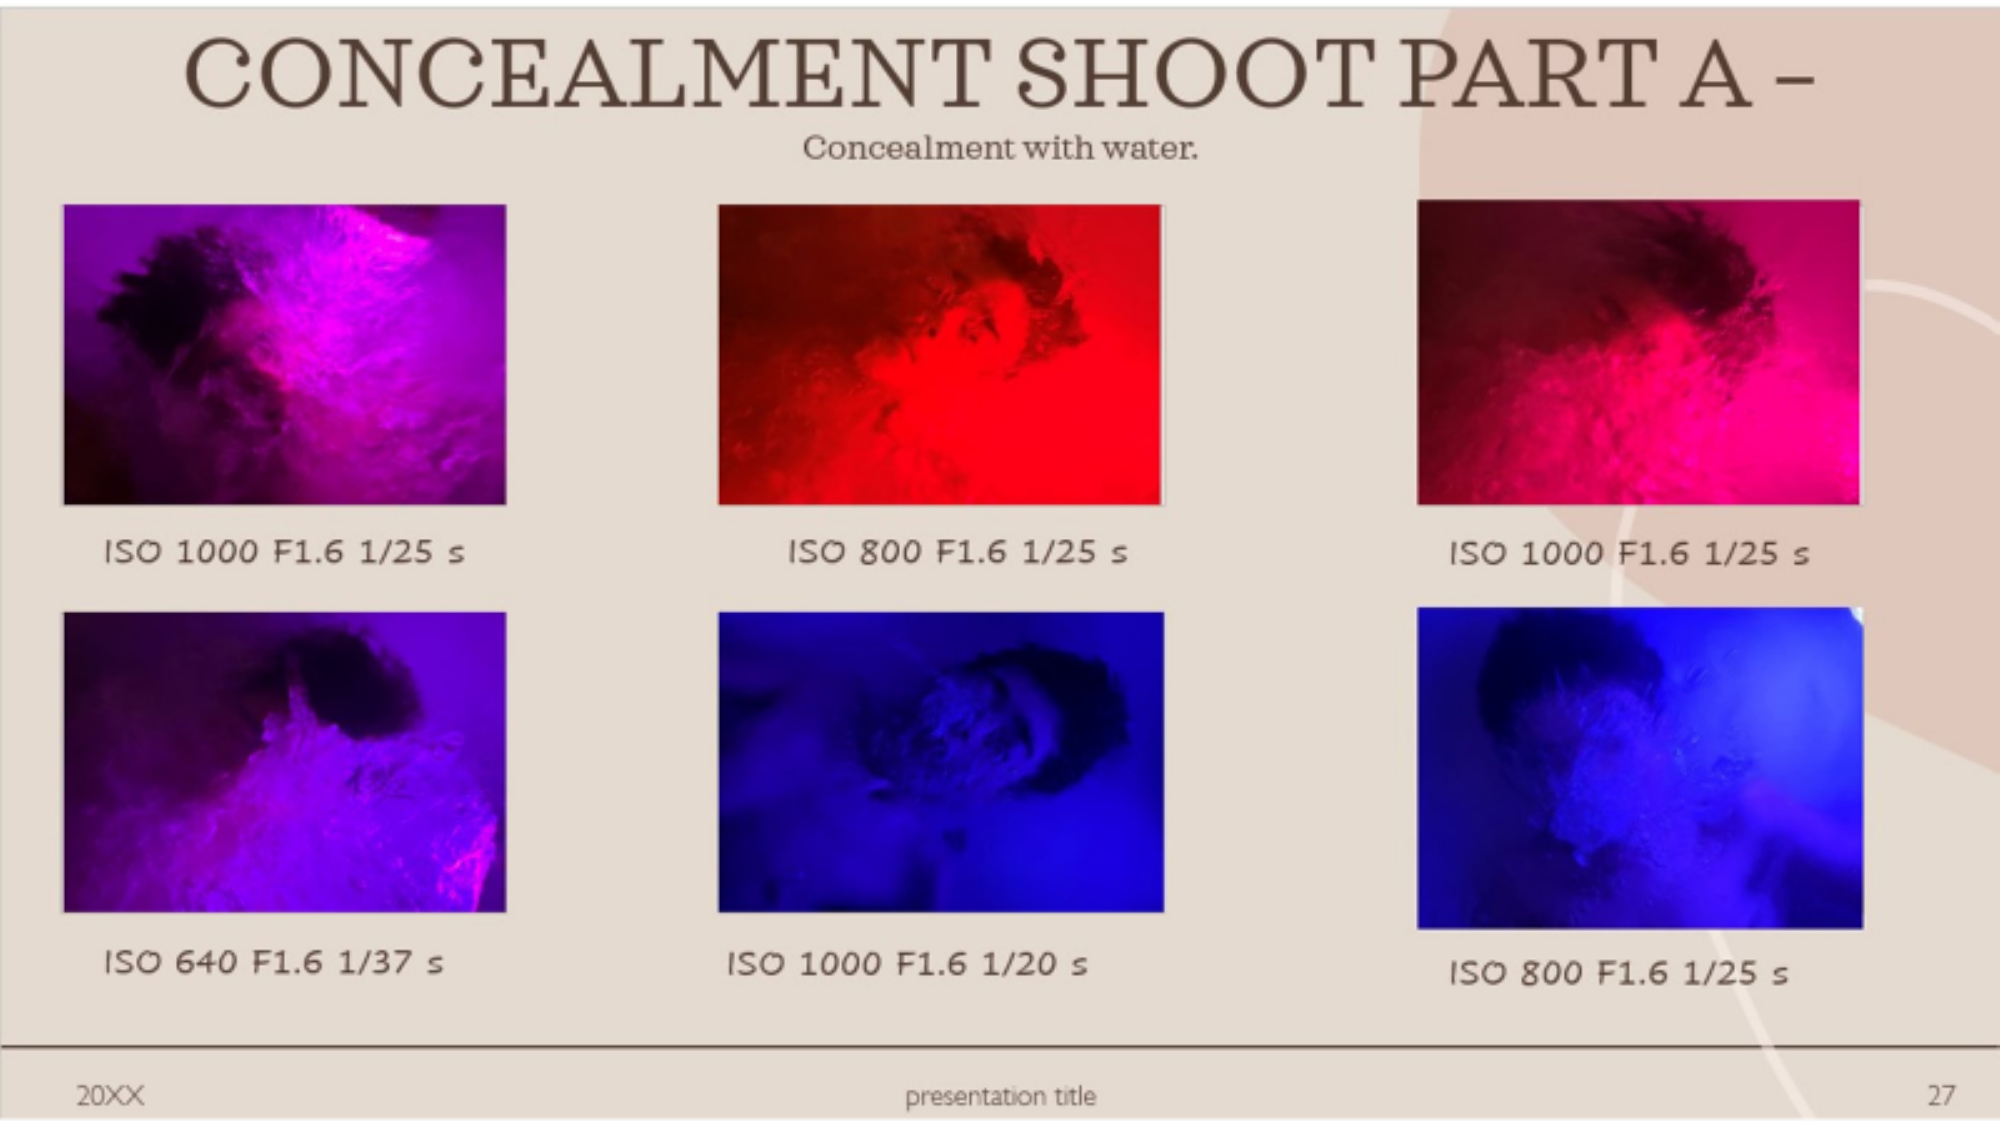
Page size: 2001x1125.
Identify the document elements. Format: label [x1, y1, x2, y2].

list [0, 0, 2000, 1125]
